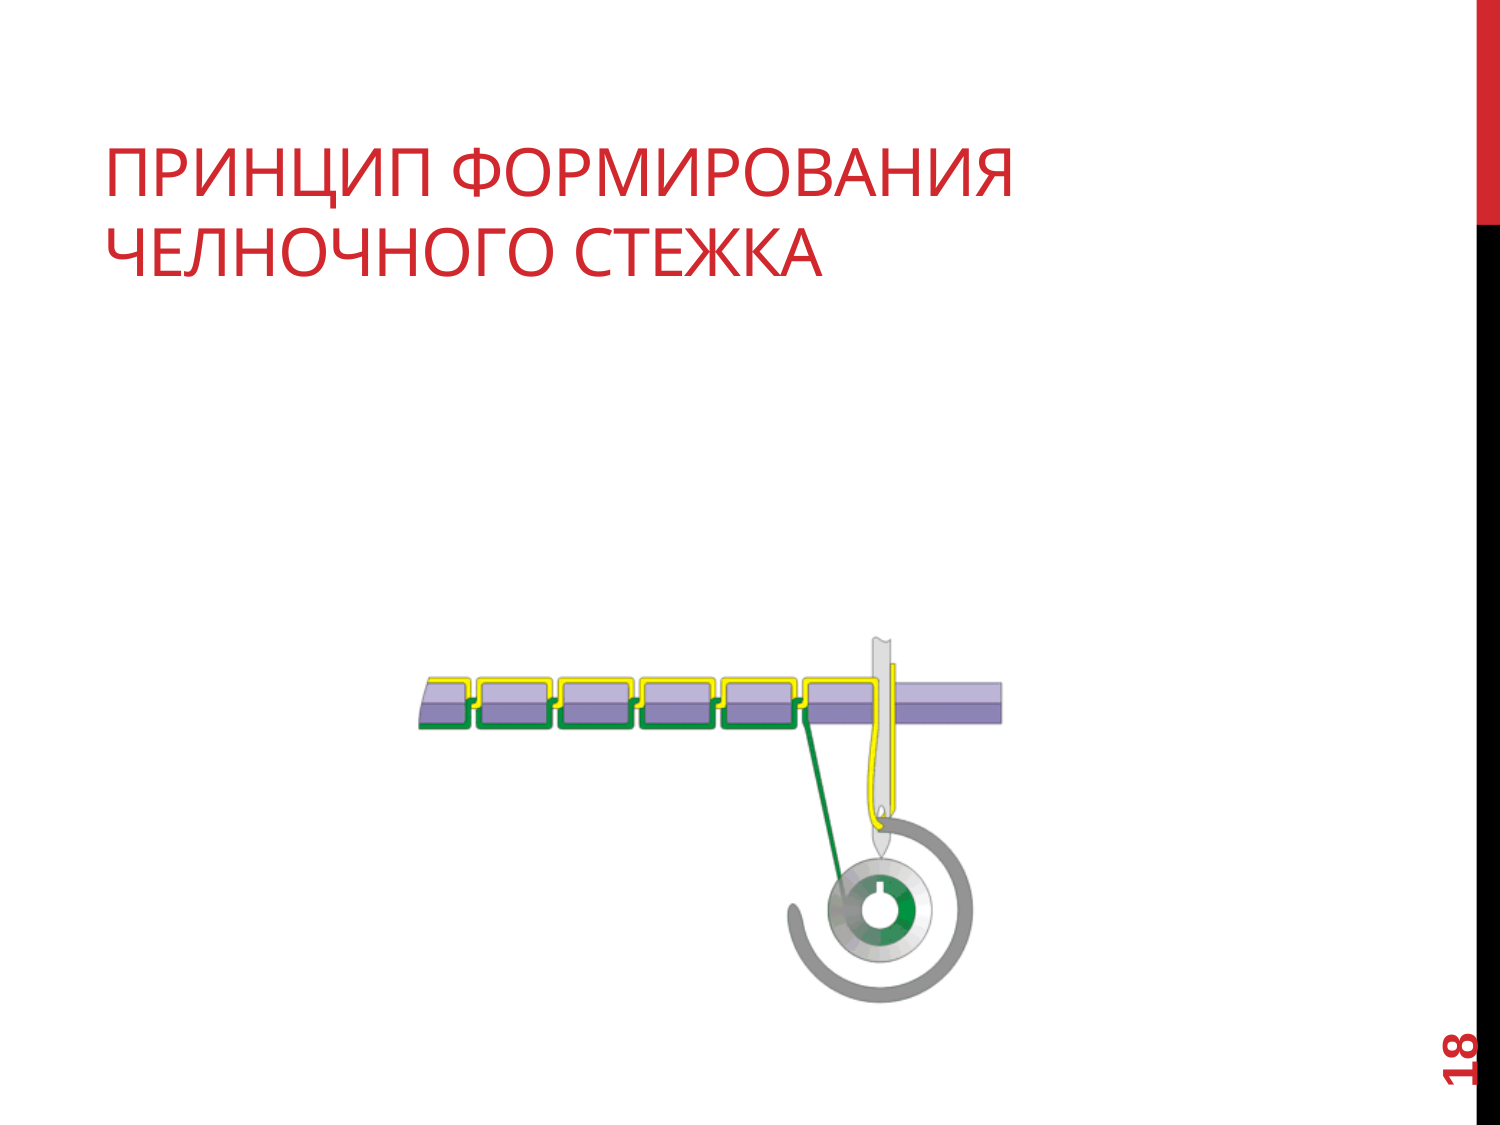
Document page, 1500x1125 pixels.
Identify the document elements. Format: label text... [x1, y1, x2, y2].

slide_number 18 [1427, 887, 1488, 1104]
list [406, 337, 1010, 1056]
title Принцип формирования челночного стежка [88, 42, 1037, 298]
